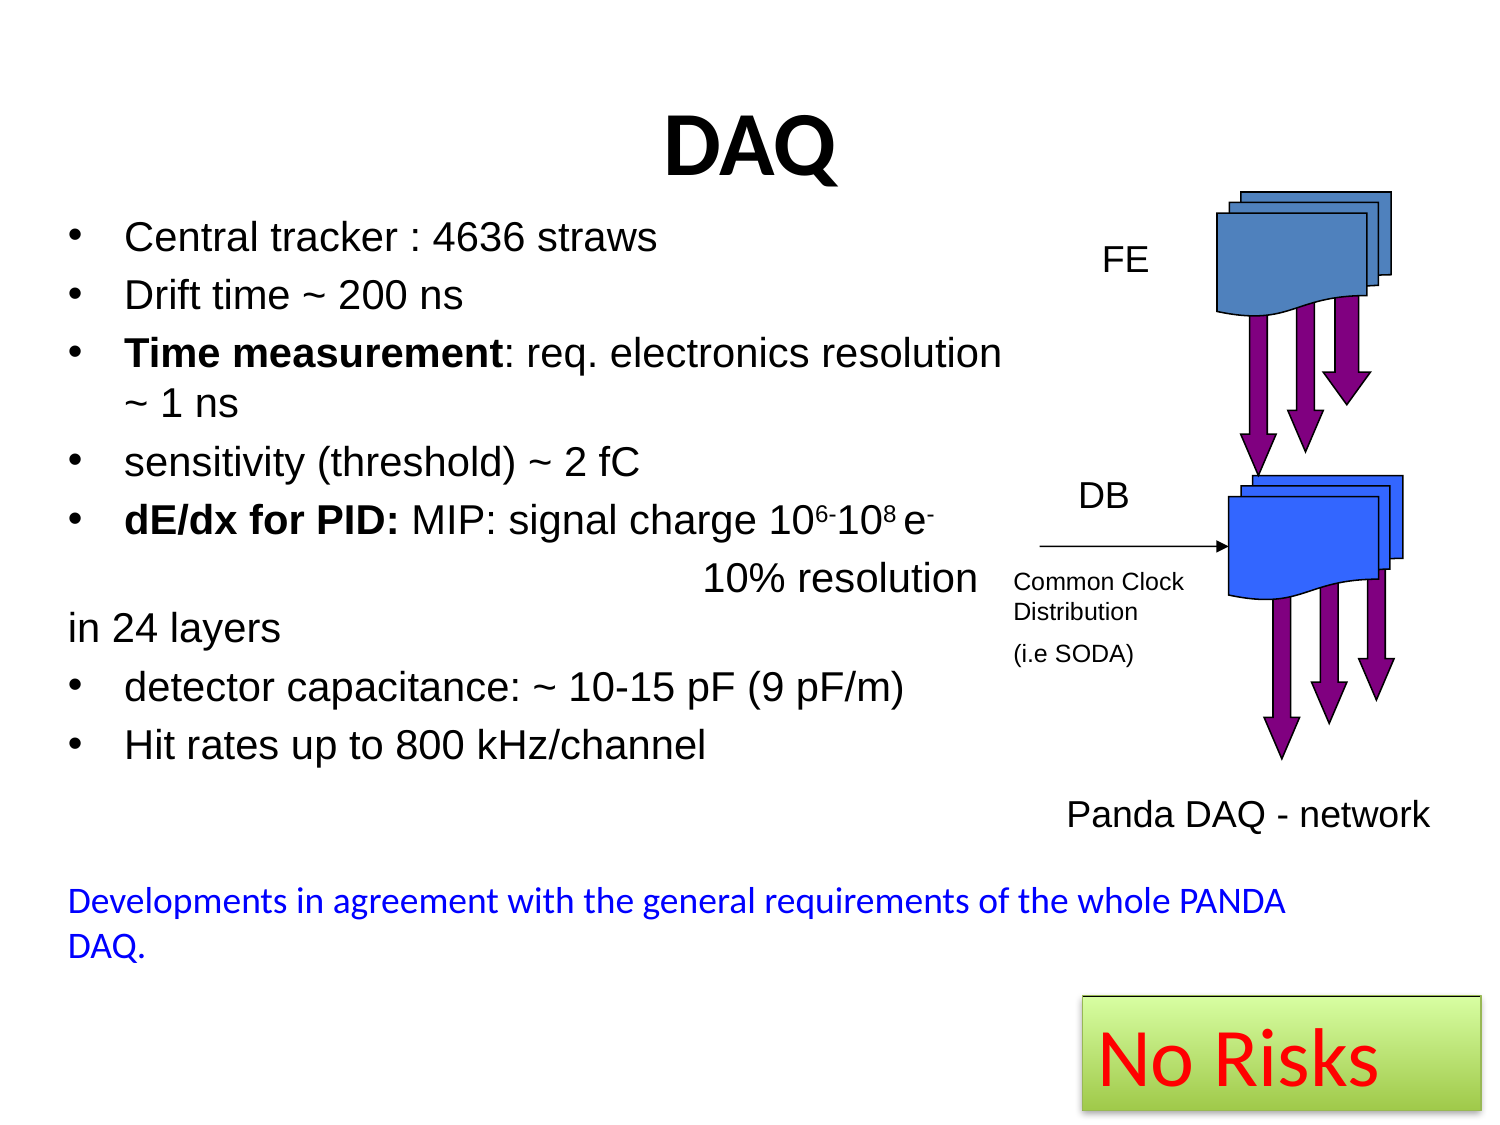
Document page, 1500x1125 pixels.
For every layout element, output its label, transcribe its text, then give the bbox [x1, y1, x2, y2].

text_box Developments in agreement with the general requirements of the whole PANDA DAQ. [53, 868, 1335, 974]
text_box No Risks [1082, 995, 1482, 1111]
title DAQ [75, 45, 1425, 233]
text_box Central tracker : 4636 straws Drift time ~ 200 ns Time measurement: req. electronics resolution ~ 1 ns sensitivity (threshold) ~ 2 fC dE/dx for PID: MIP: signal charge 106-108 e- 10% resolution in 24 layers detector capacitance: ~ 10-15 pF (9 pF/m) Hit rates up to 800 kHz/channel [53, 202, 1025, 868]
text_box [998, 191, 1500, 844]
